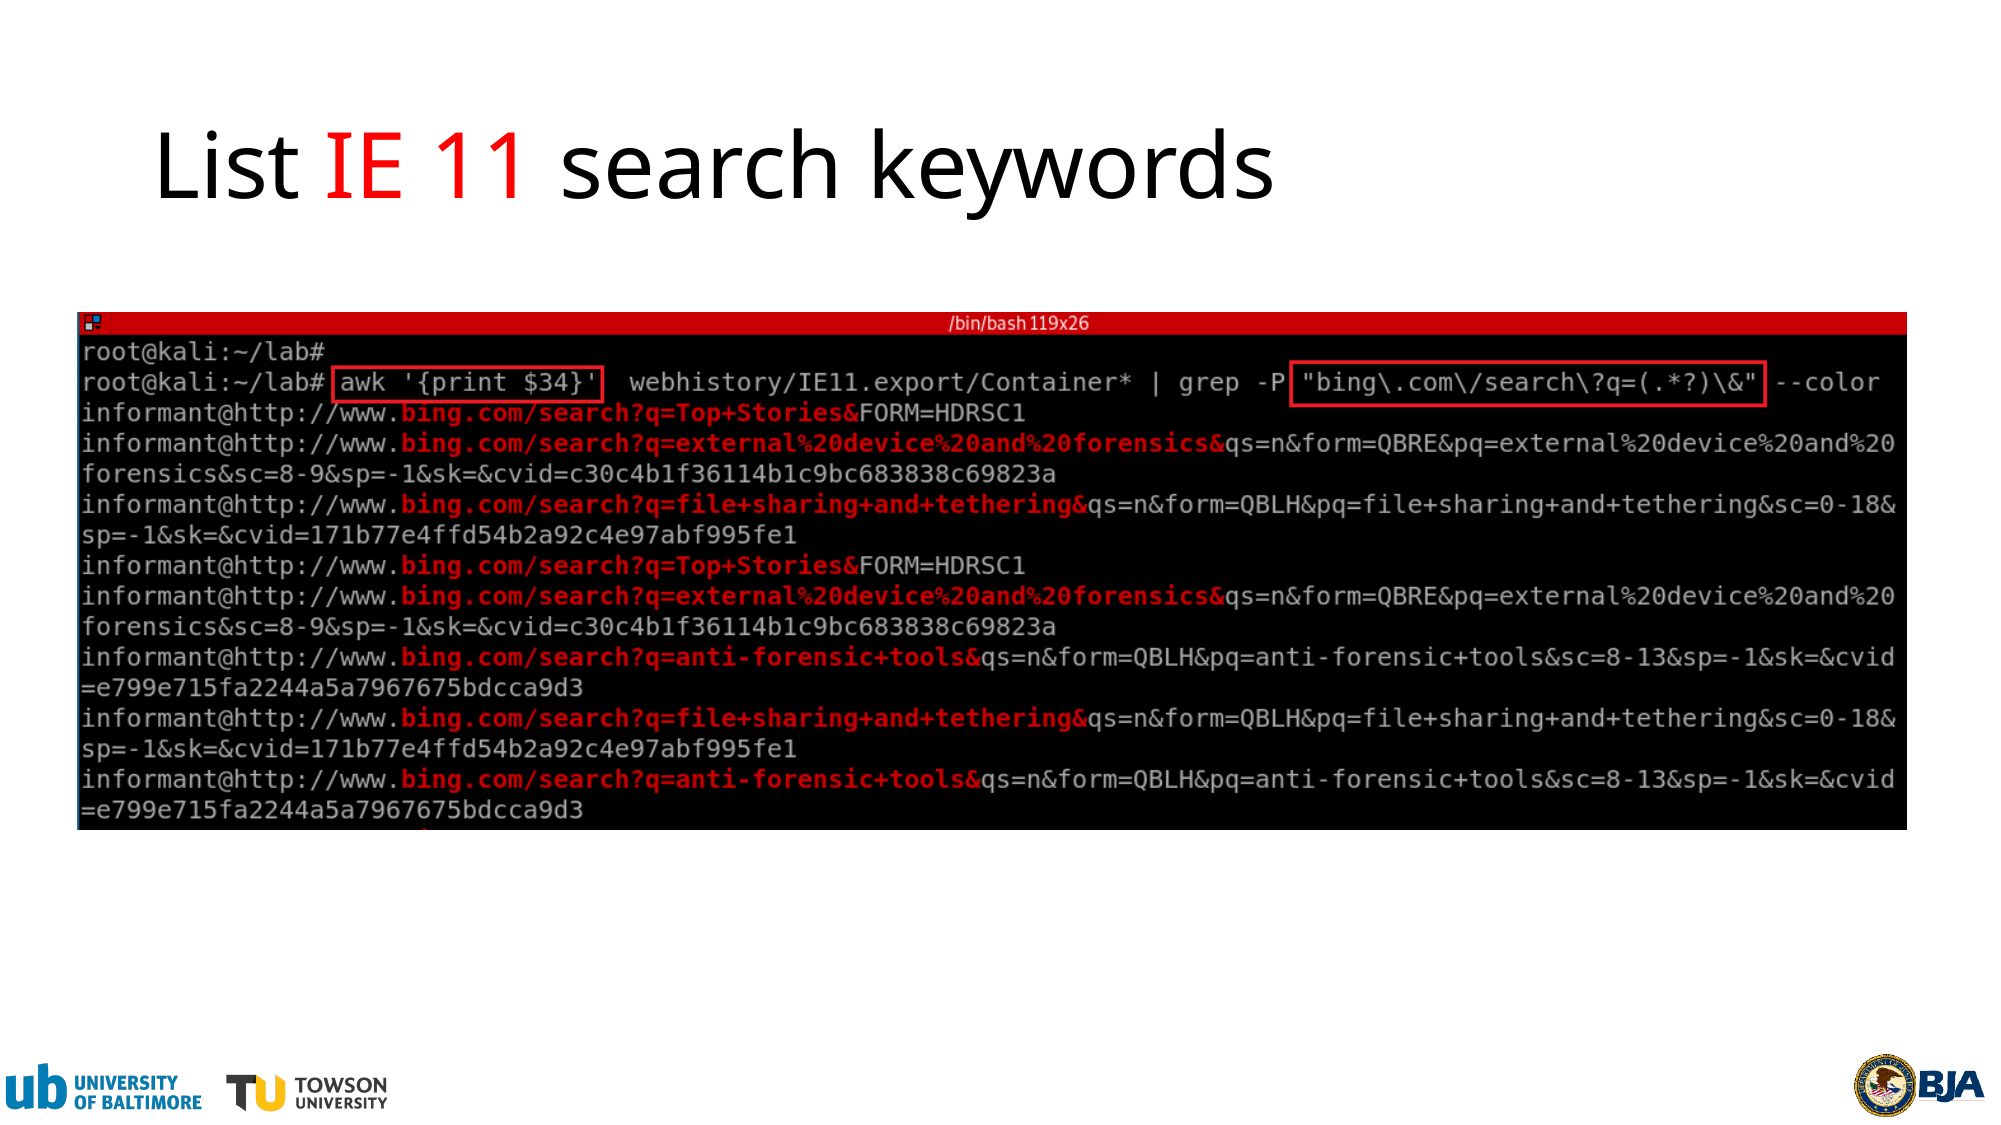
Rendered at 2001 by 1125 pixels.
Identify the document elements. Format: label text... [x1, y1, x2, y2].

picture [0, 1031, 407, 1125]
picture [77, 312, 1907, 830]
title List IE 11 search keywords [137, 59, 1863, 278]
picture [1854, 1054, 1986, 1117]
